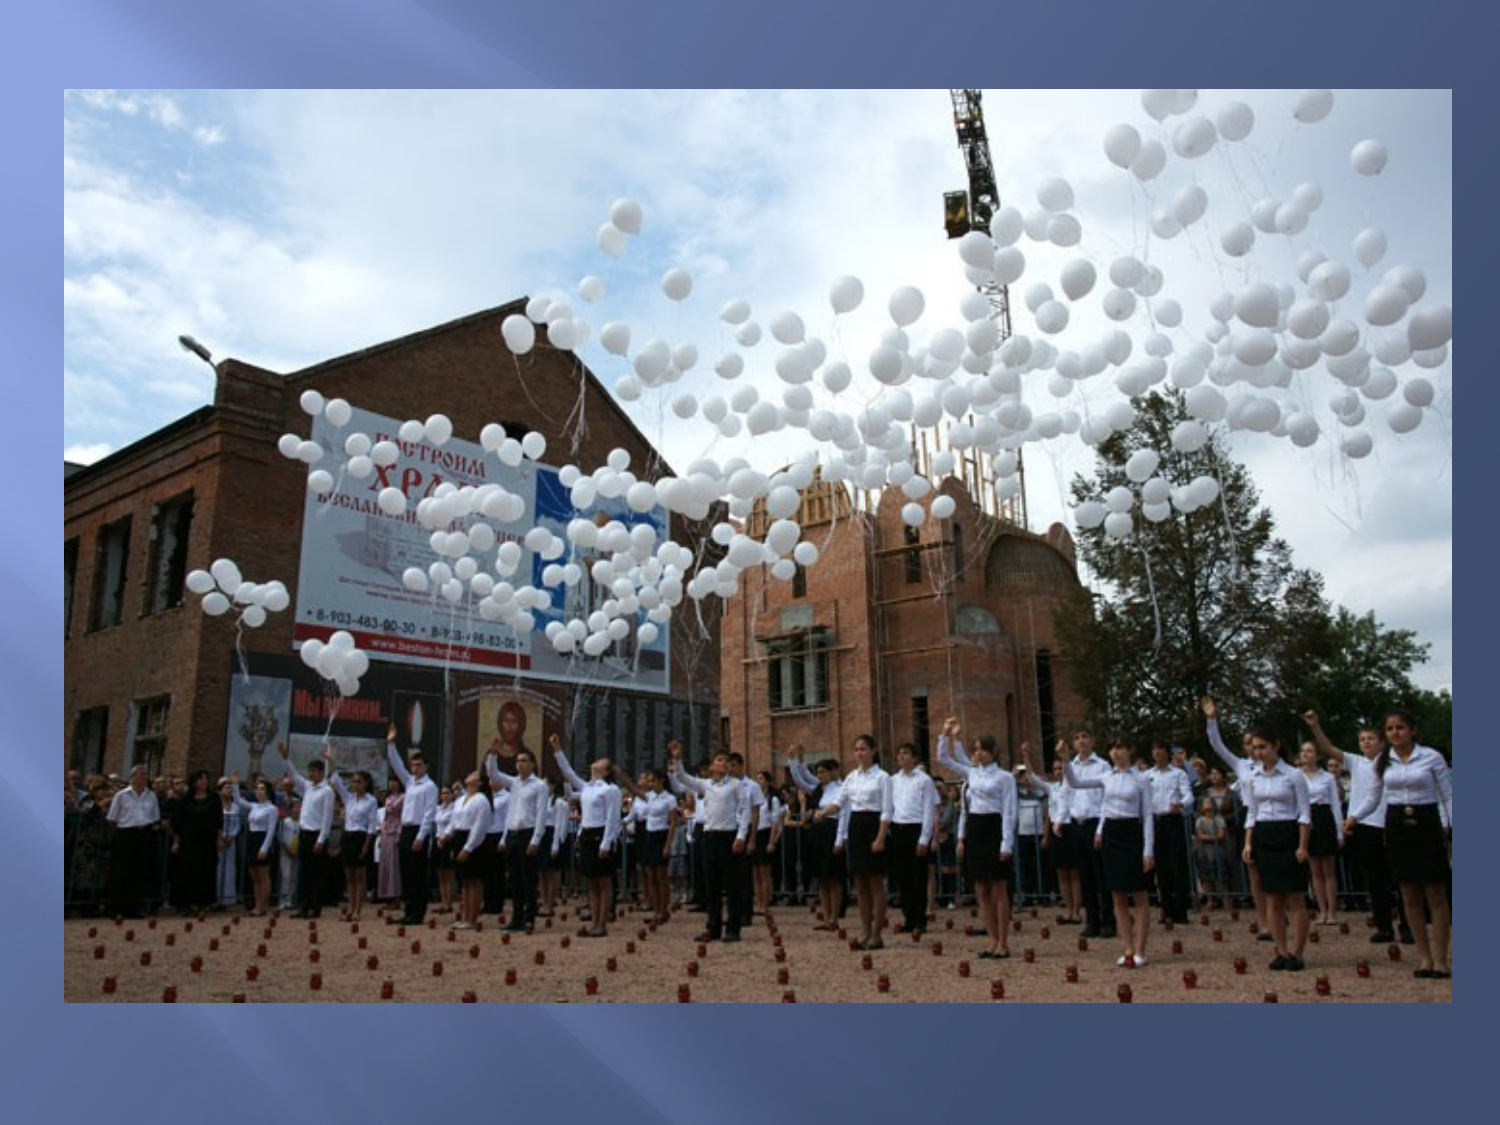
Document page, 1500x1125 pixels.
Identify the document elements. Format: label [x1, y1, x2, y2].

list [64, 89, 1452, 1003]
